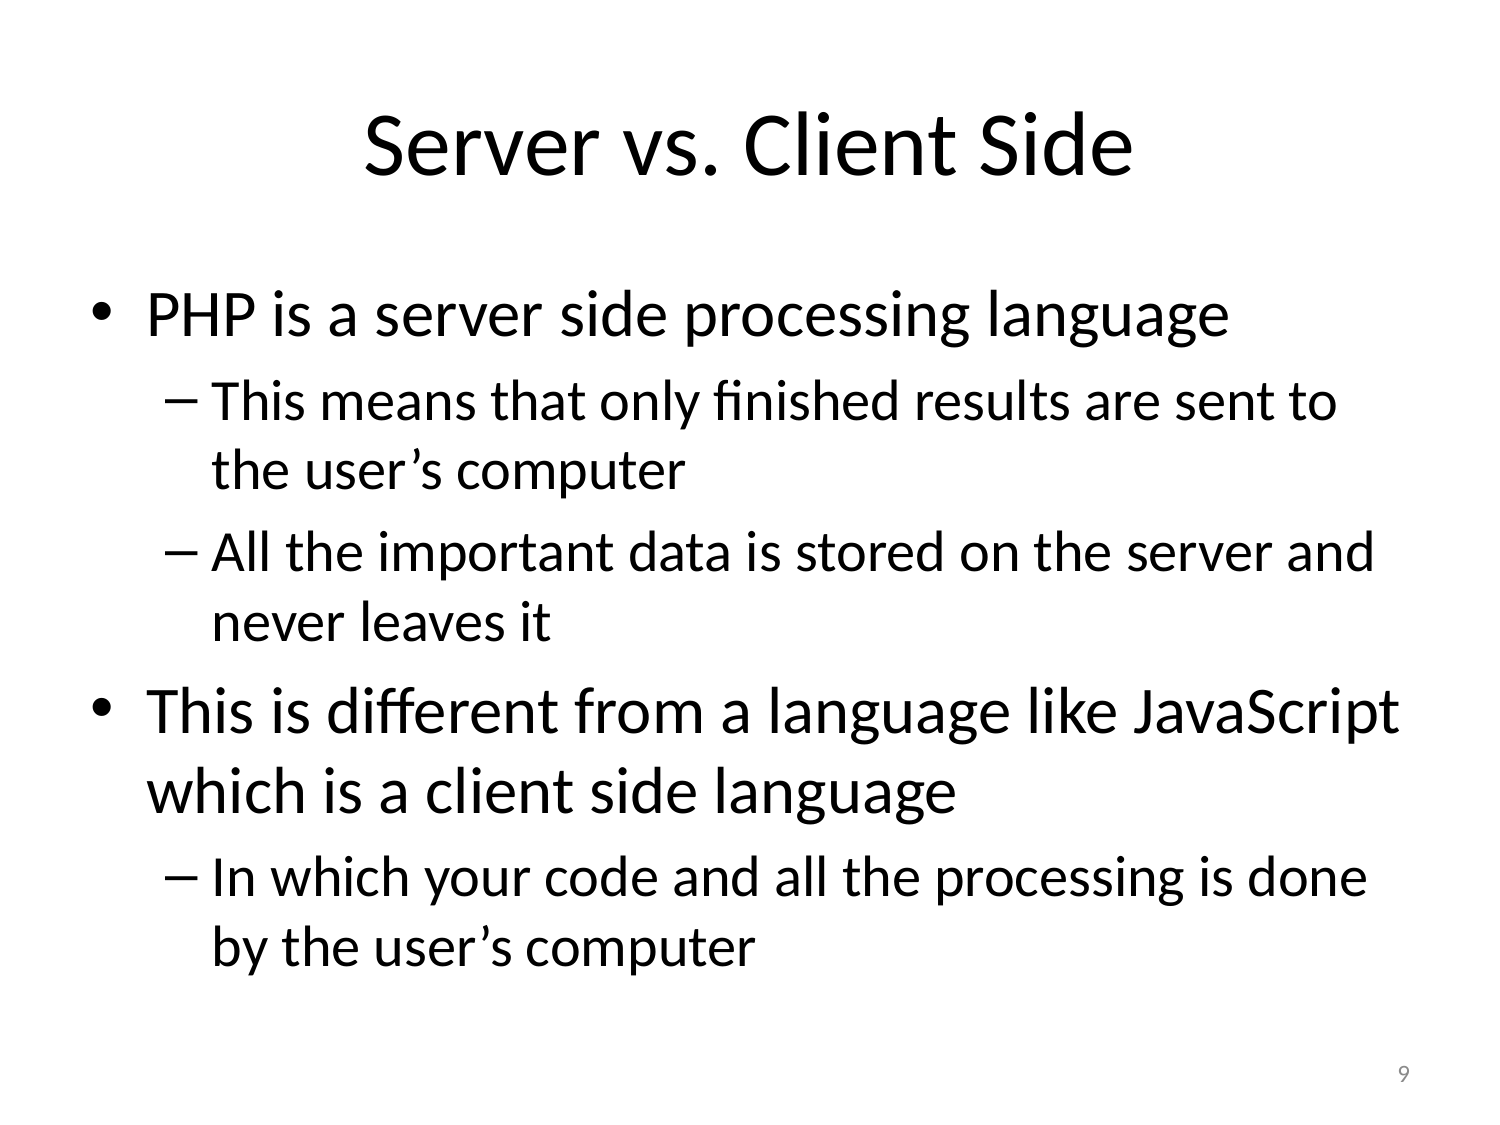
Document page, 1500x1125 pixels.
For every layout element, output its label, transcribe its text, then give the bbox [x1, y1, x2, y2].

list PHP is a server side processing language This means that only finished results are sent to the user’s computer All the important data is stored on the server and never leaves it This is different from a language like JavaScript which is a client side language In which your code and all the processing is done by the user’s computer [75, 262, 1425, 1005]
title Server vs. Client Side [75, 45, 1425, 233]
slide_number 9 [1074, 1042, 1425, 1103]
